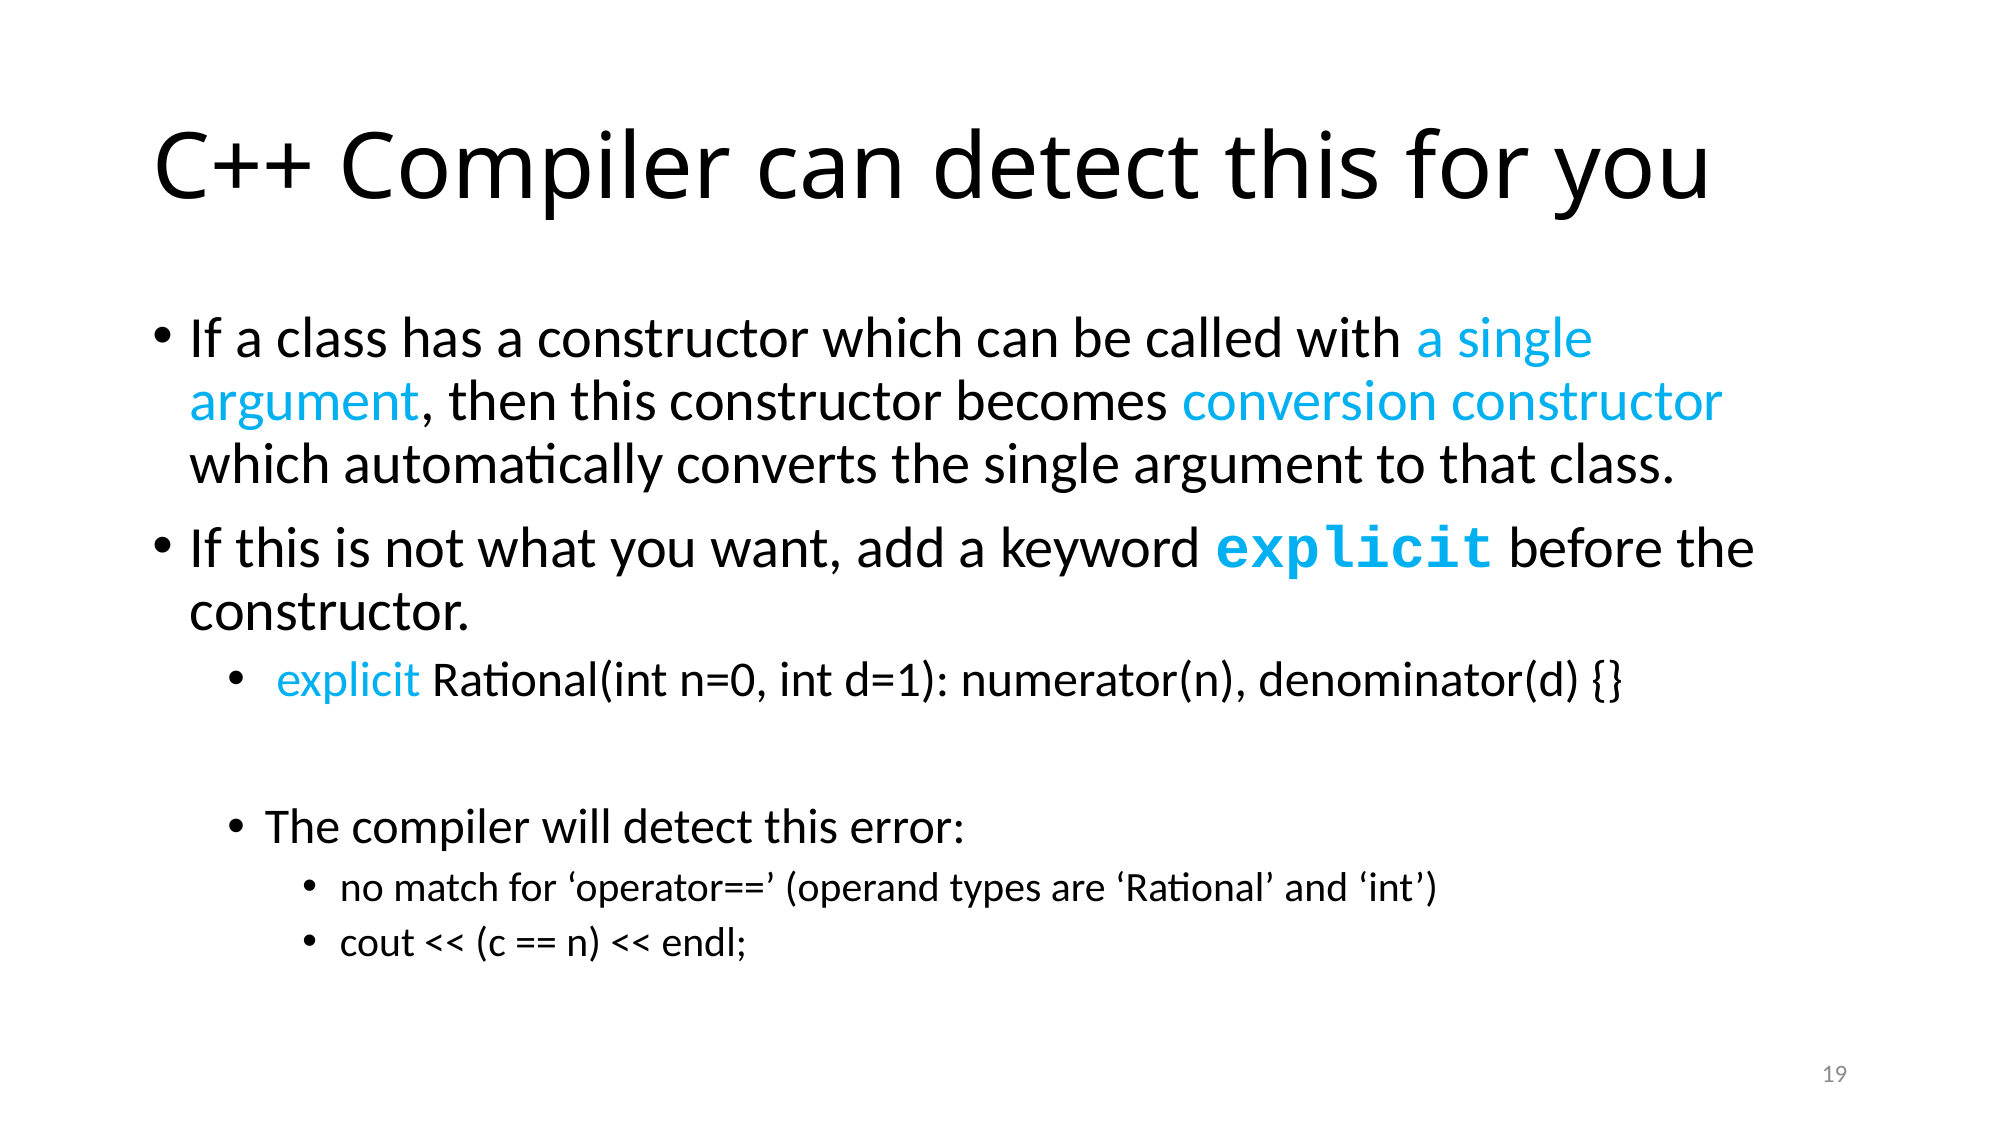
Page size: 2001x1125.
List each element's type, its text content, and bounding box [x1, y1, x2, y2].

list If a class has a constructor which can be called with a single argument, then this constructor becomes conversion constructor which automatically converts the single argument to that class. If this is not what you want, add a keyword explicit before the constructor. explicit Rational(int n=0, int d=1): numerator(n), denominator(d) {} The compiler will detect this error: no match for ‘operator==’ (operand types are ‘Rational’ and ‘int’) cout << (c == n) << endl; [137, 299, 1863, 1014]
title C++ Compiler can detect this for you [137, 59, 1863, 278]
slide_number 19 [1412, 1042, 1863, 1103]
